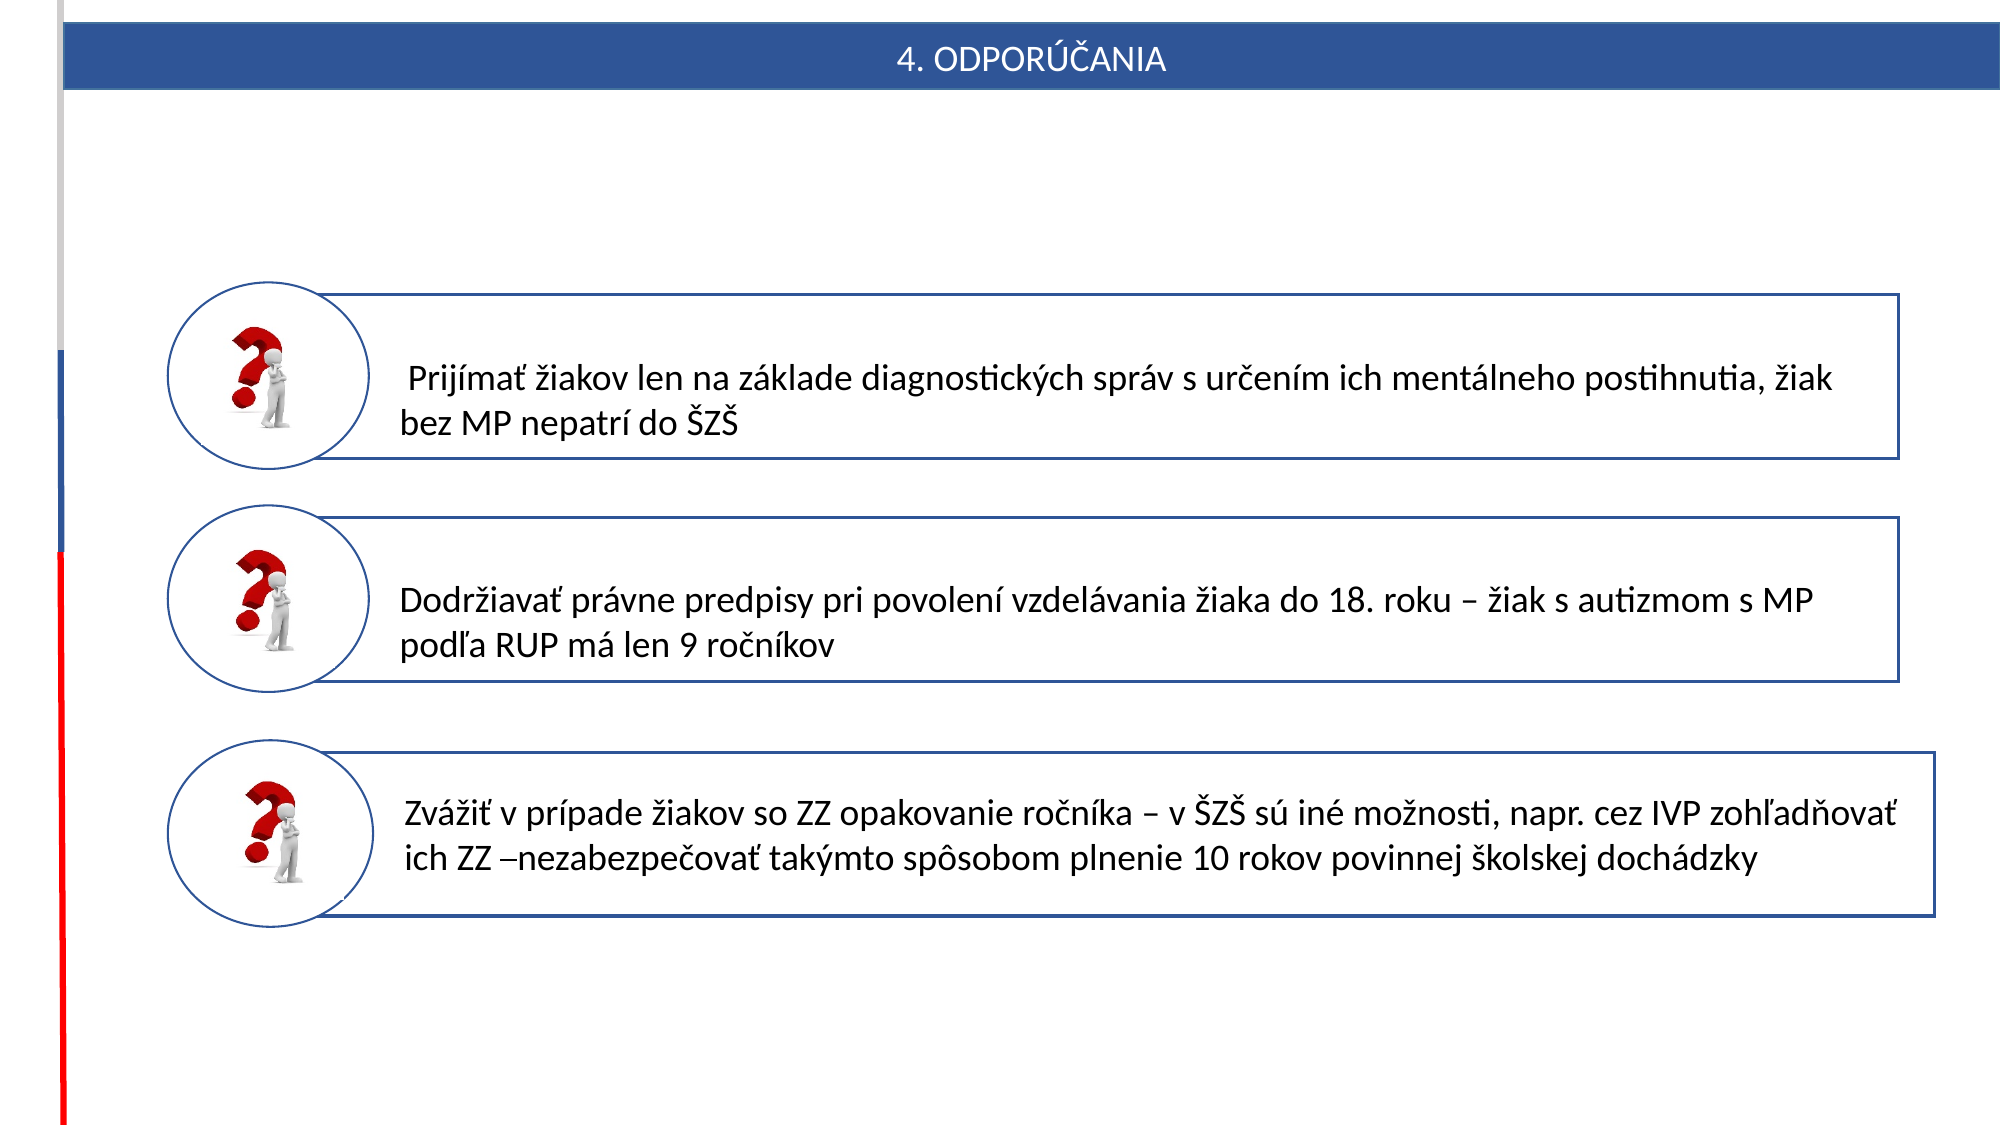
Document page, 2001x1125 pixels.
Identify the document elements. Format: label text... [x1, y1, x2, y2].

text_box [60, 0, 64, 1125]
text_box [167, 282, 1899, 469]
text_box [167, 505, 1899, 692]
text_box 4. odporúčania [64, 22, 2000, 90]
picture [205, 539, 335, 669]
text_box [167, 740, 1936, 927]
picture [201, 316, 331, 445]
picture [214, 770, 344, 900]
